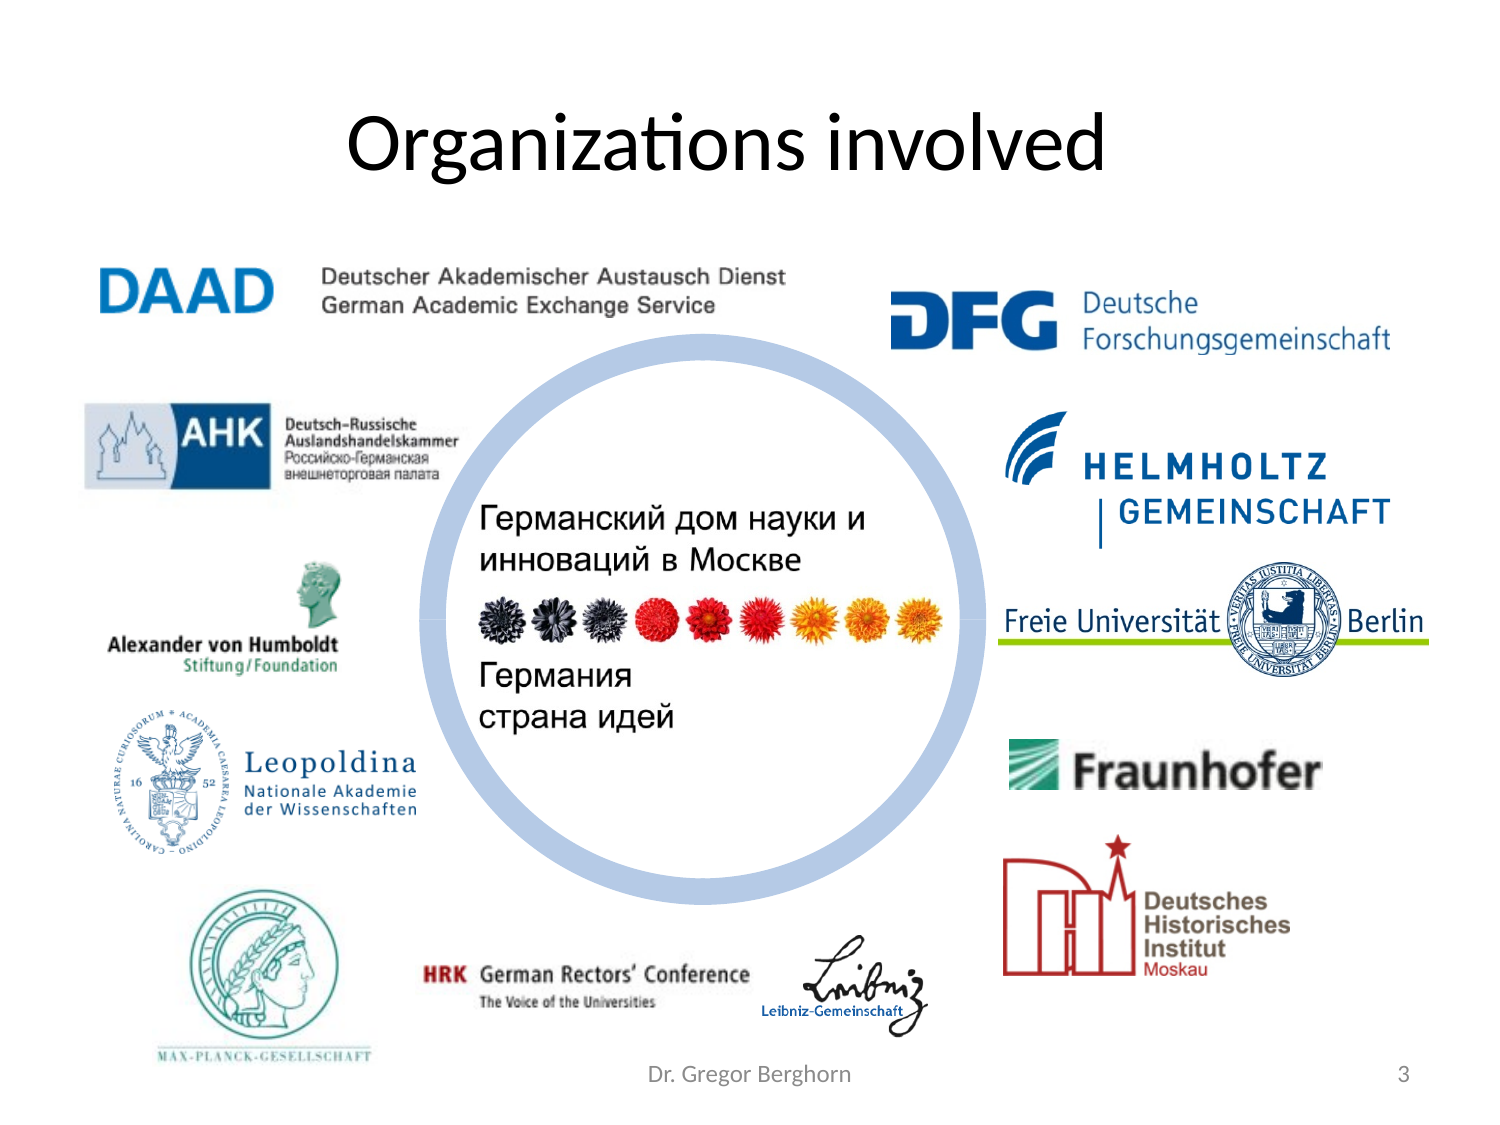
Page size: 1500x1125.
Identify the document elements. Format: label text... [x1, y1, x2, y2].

picture [891, 290, 1390, 355]
text_box [477, 333, 706, 495]
picture [99, 266, 786, 318]
picture [1003, 833, 1290, 976]
picture [985, 396, 1430, 677]
slide_number 3 [1074, 1042, 1425, 1103]
text_box [419, 619, 705, 905]
picture [78, 346, 473, 677]
text_box [419, 536, 460, 619]
picture [151, 884, 379, 1068]
text_box Organizations involved [119, 79, 1337, 195]
picture [1009, 739, 1323, 790]
text_box [705, 333, 987, 619]
picture [414, 906, 930, 1086]
footer Dr. Gregor Berghorn [512, 1042, 988, 1103]
picture [478, 496, 943, 740]
text_box [705, 619, 987, 905]
picture [114, 709, 416, 854]
